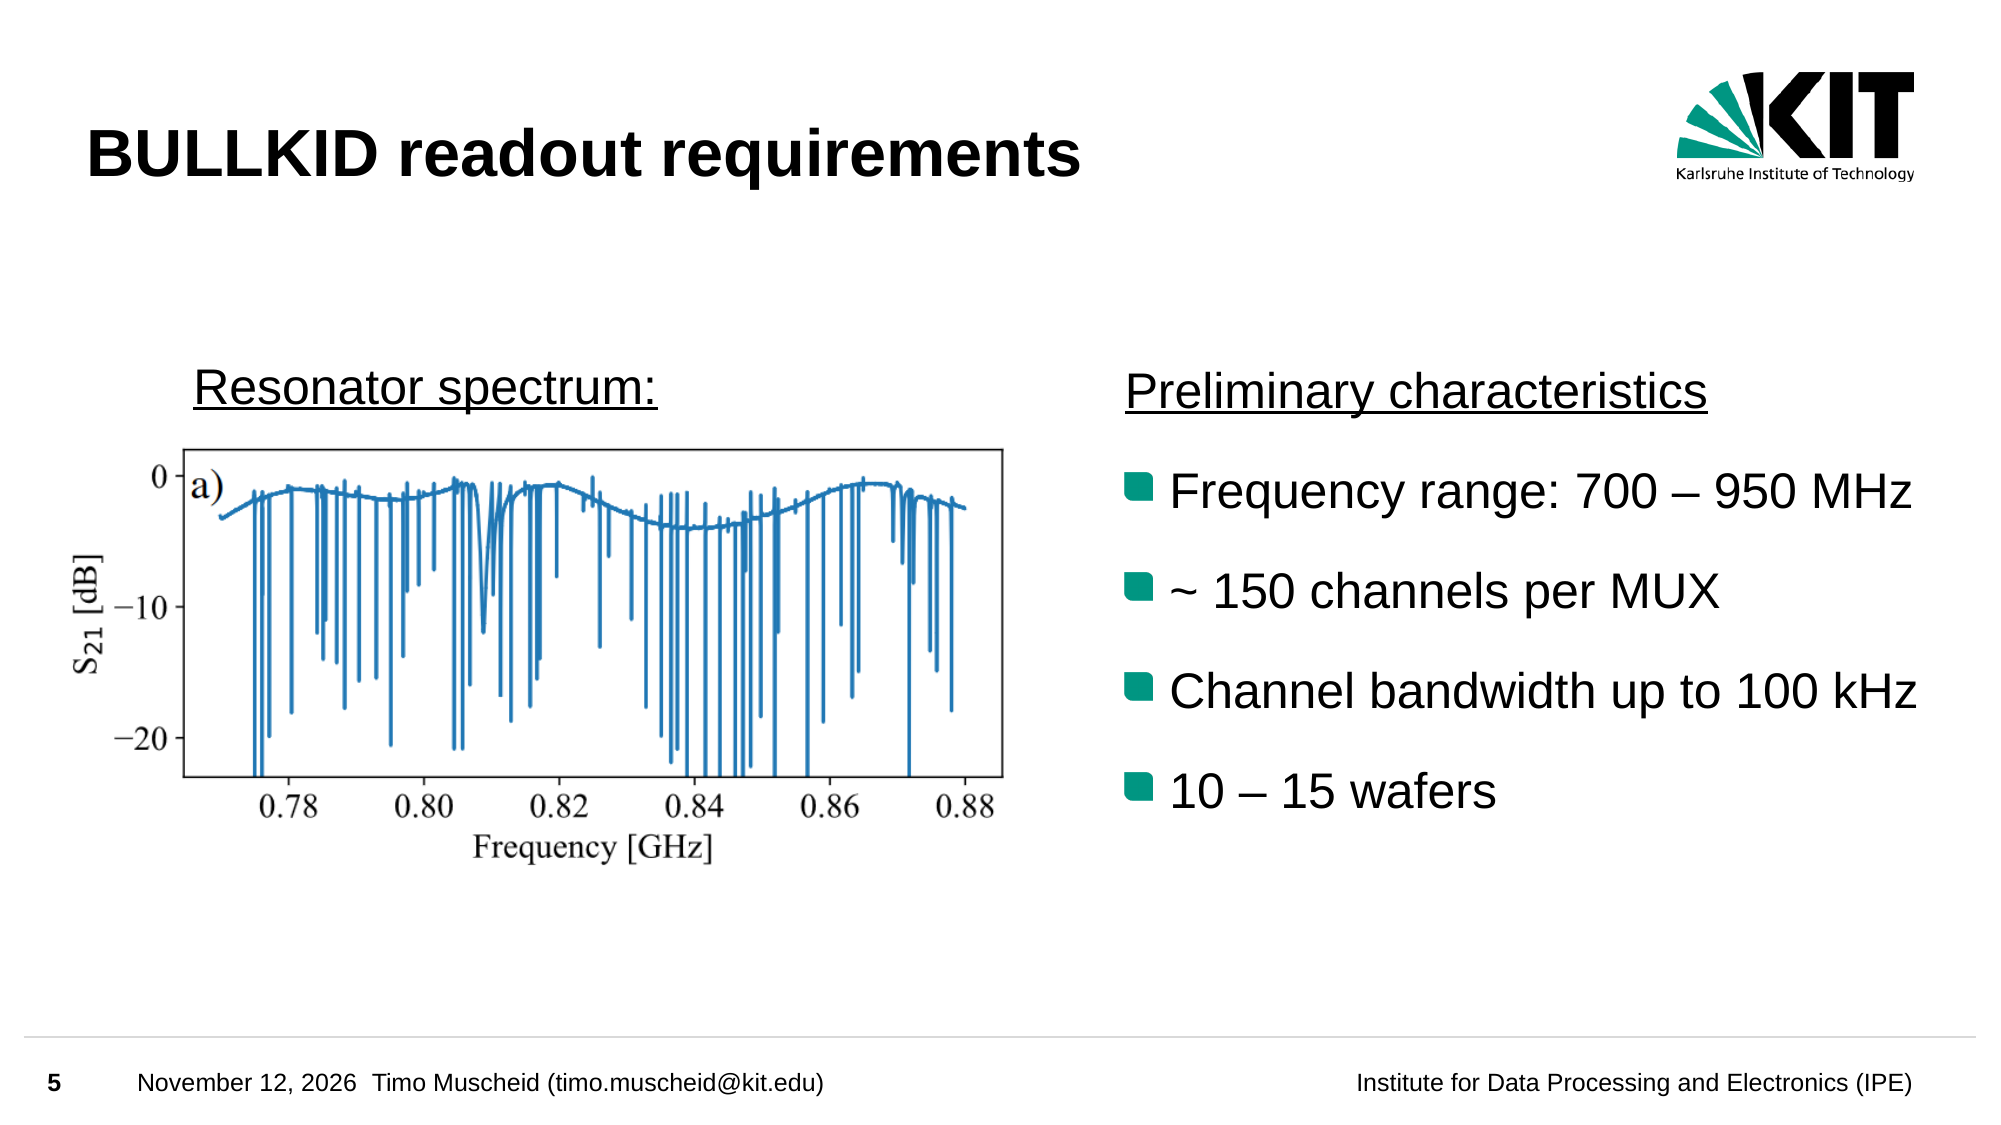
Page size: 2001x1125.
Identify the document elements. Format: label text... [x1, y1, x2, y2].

picture [1124, 572, 1153, 604]
picture [1124, 772, 1153, 804]
picture [1124, 472, 1153, 504]
picture [56, 425, 1045, 882]
title BULLKID readout requirements [86, 64, 1589, 191]
text_box Resonator spectrum: [178, 347, 857, 422]
picture [1677, 72, 1914, 182]
list Preliminary characteristics Frequency range: 700 – 950 MHz ~ 150 channels per MUX Channel bandwidth up to 100 kHz 10 – 15 wafers [1124, 328, 1944, 980]
slide_number 5 [47, 1038, 119, 1125]
picture [1124, 672, 1153, 704]
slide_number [137, 1038, 362, 1125]
